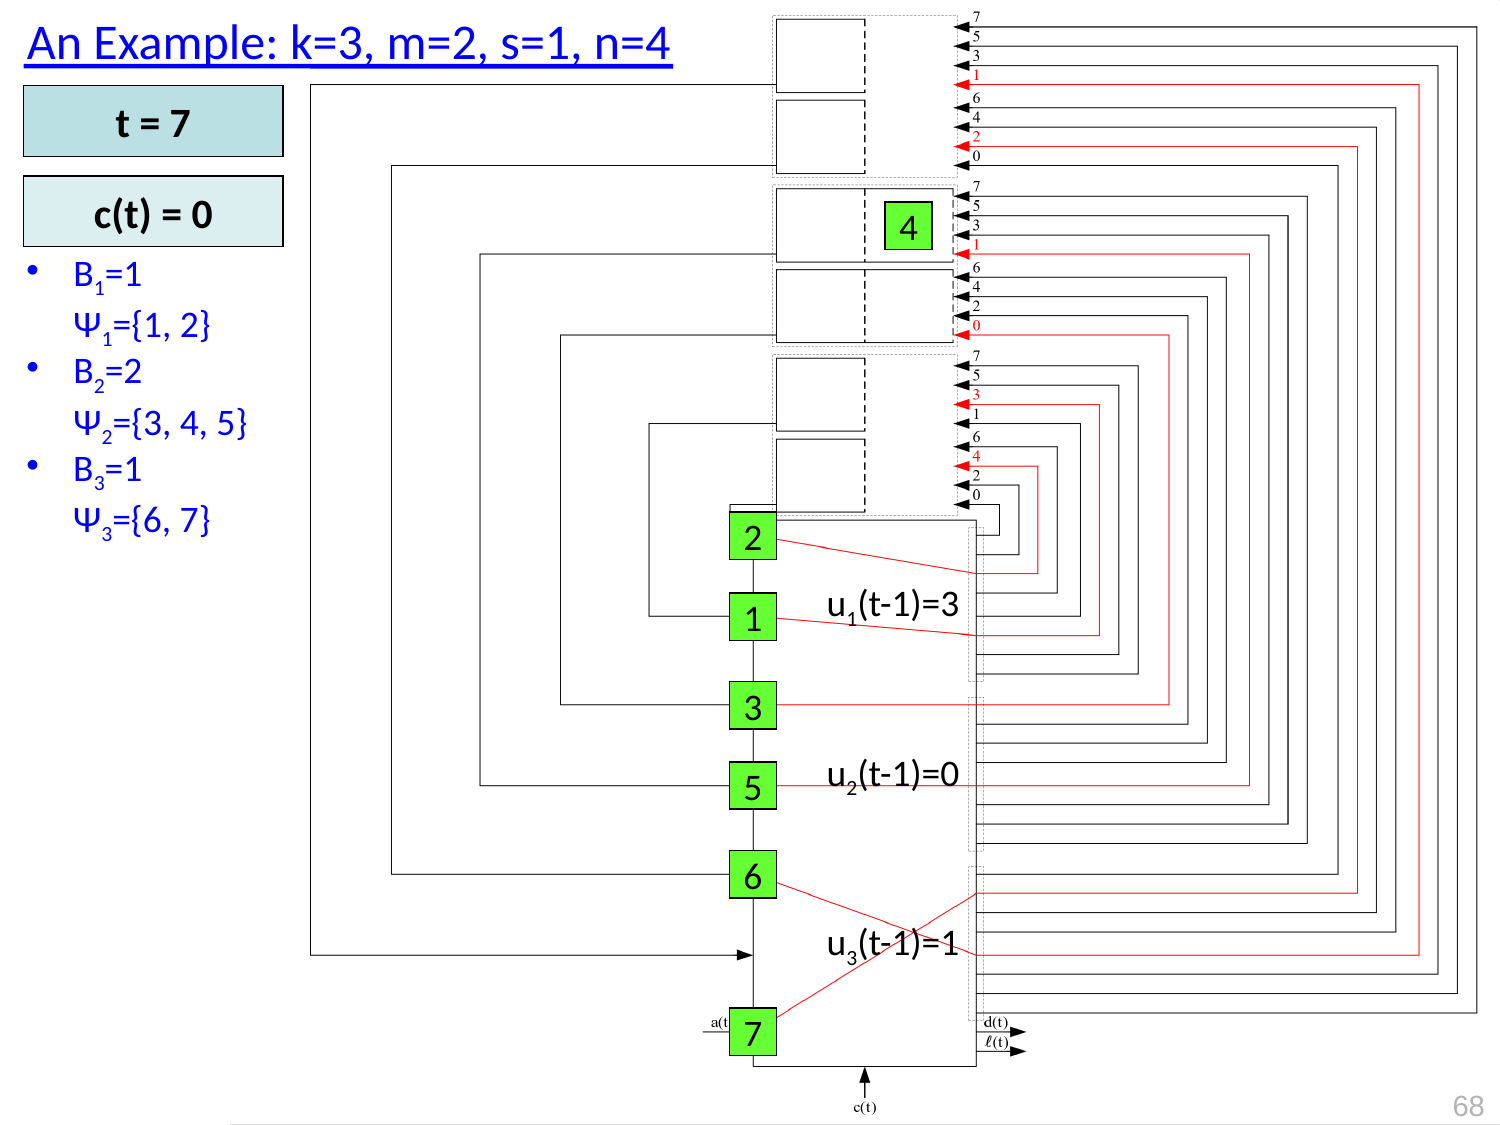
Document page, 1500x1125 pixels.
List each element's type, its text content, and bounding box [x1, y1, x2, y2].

text_box B2=2 Ψ2={3, 4, 5} [11, 353, 224, 442]
title An Example: k=3, m=2, s=1, n=4 [11, 0, 227, 77]
text_box B1=1 Ψ1={1, 2} [11, 255, 224, 345]
text_box t = 7 [23, 85, 224, 157]
text_box c(t) = 0 [23, 175, 224, 247]
picture [229, 0, 1500, 1125]
text_box B3=1 Ψ3={6, 7} [11, 450, 224, 540]
